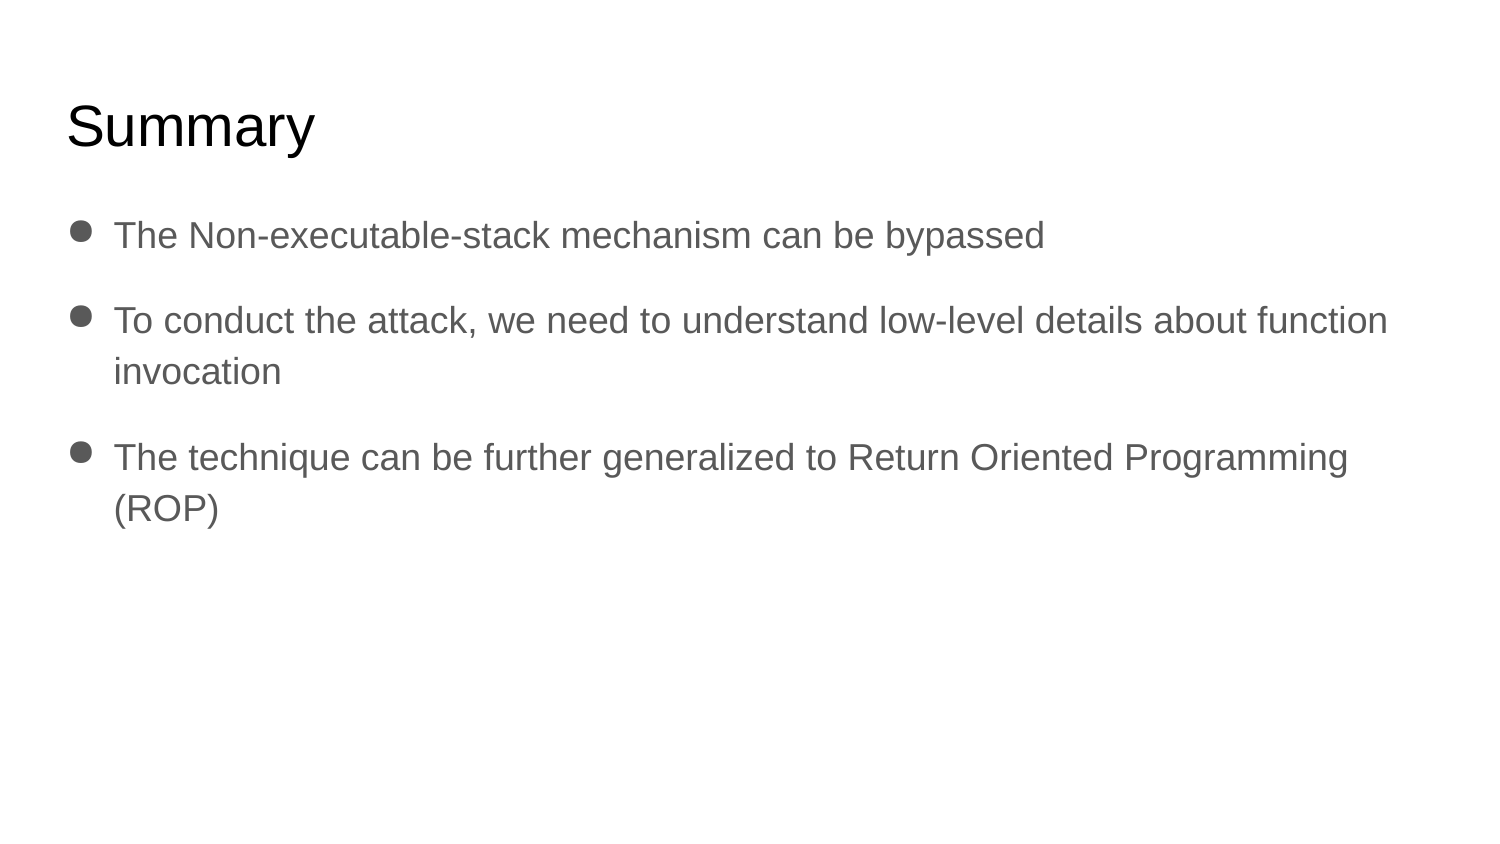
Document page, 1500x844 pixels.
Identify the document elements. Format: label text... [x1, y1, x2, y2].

title Summary [51, 72, 1449, 167]
list The Non-executable-stack mechanism can be bypassed To conduct the attack, we need to understand low-level details about function invocation The technique can be further generalized to Return Oriented Programming (ROP) [51, 189, 1449, 750]
